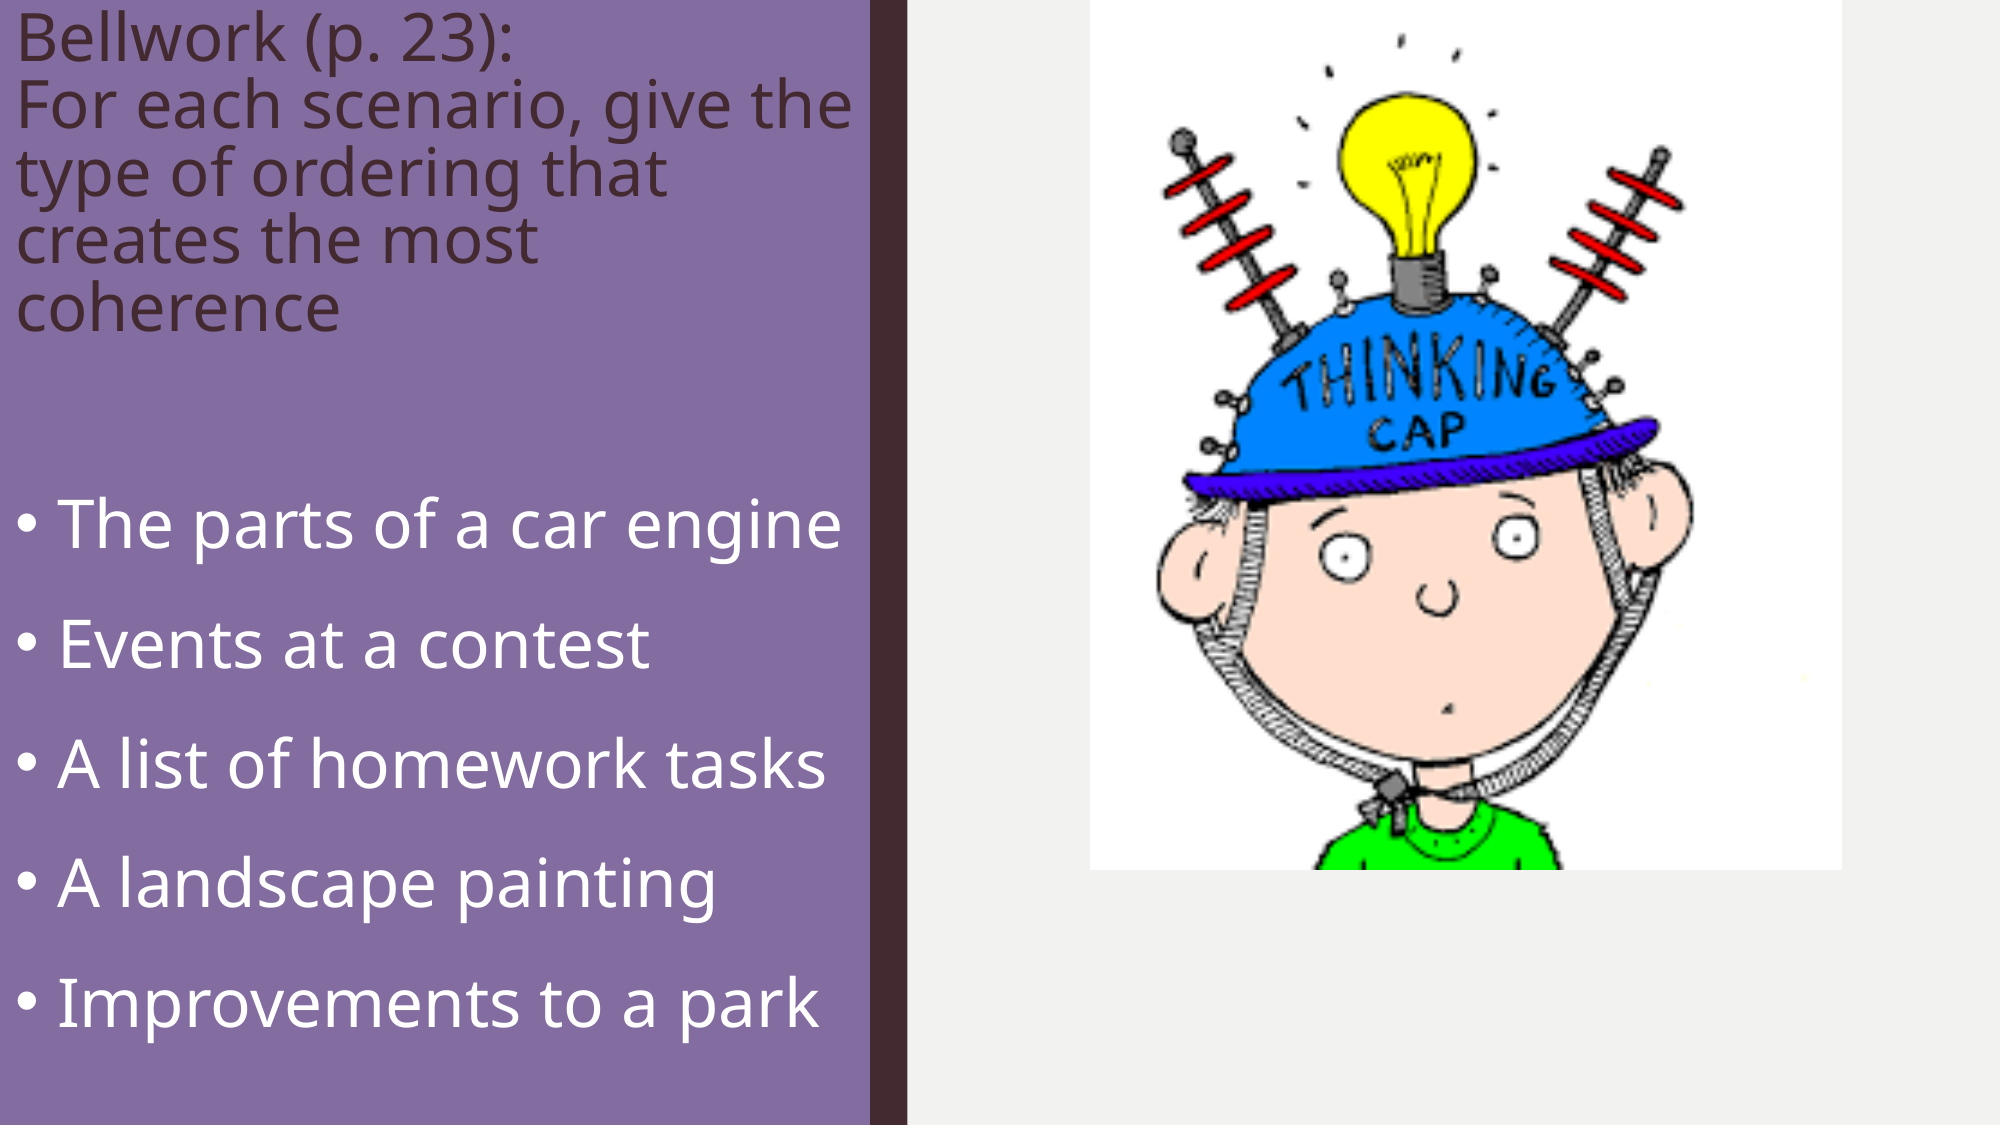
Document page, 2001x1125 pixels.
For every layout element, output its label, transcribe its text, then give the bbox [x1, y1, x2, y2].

picture [1090, 0, 1842, 870]
list The parts of a car engine Events at a contest A list of homework tasks A landscape painting Improvements to a park [0, 463, 872, 1125]
title Bellwork (p. 23): For each scenario, give the type of ordering that creates the most coherence [0, 0, 872, 354]
